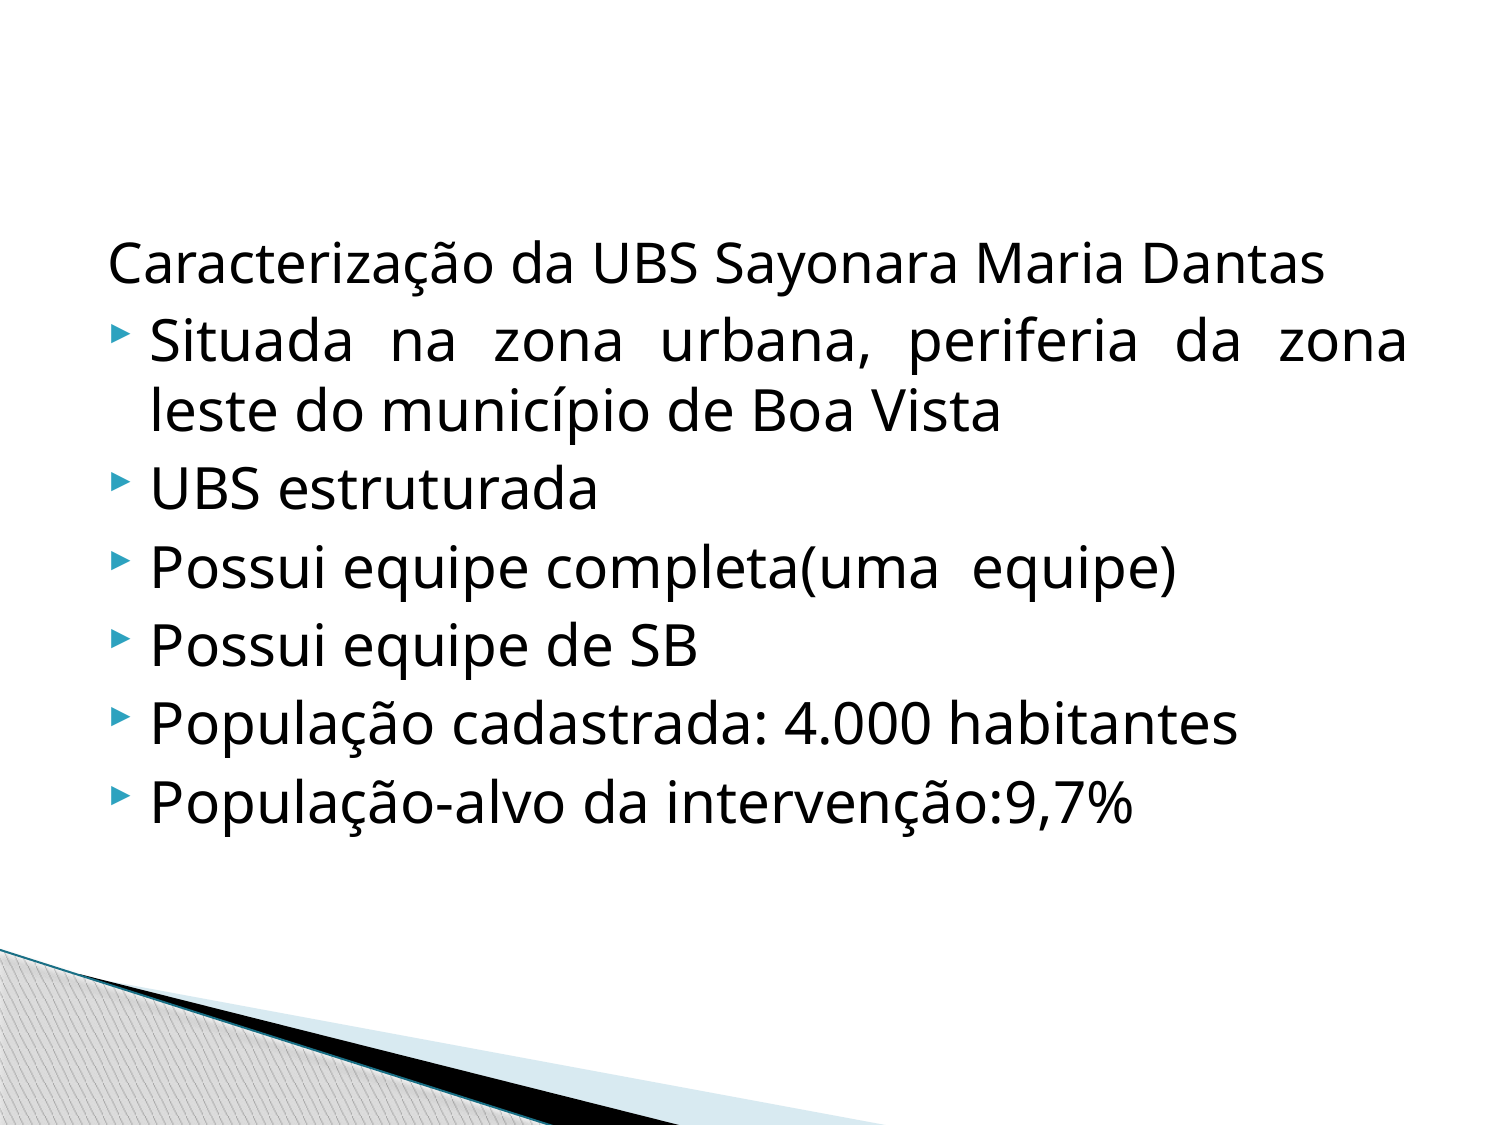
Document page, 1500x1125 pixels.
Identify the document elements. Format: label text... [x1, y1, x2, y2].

list Caracterização da UBS Sayonara Maria Dantas Situada na zona urbana, periferia da zona leste do município de Boa Vista UBS estruturada Possui equipe completa(uma equipe) Possui equipe de SB População cadastrada: 4.000 habitantes População-alvo da intervenção:9,7% [75, 219, 1425, 986]
